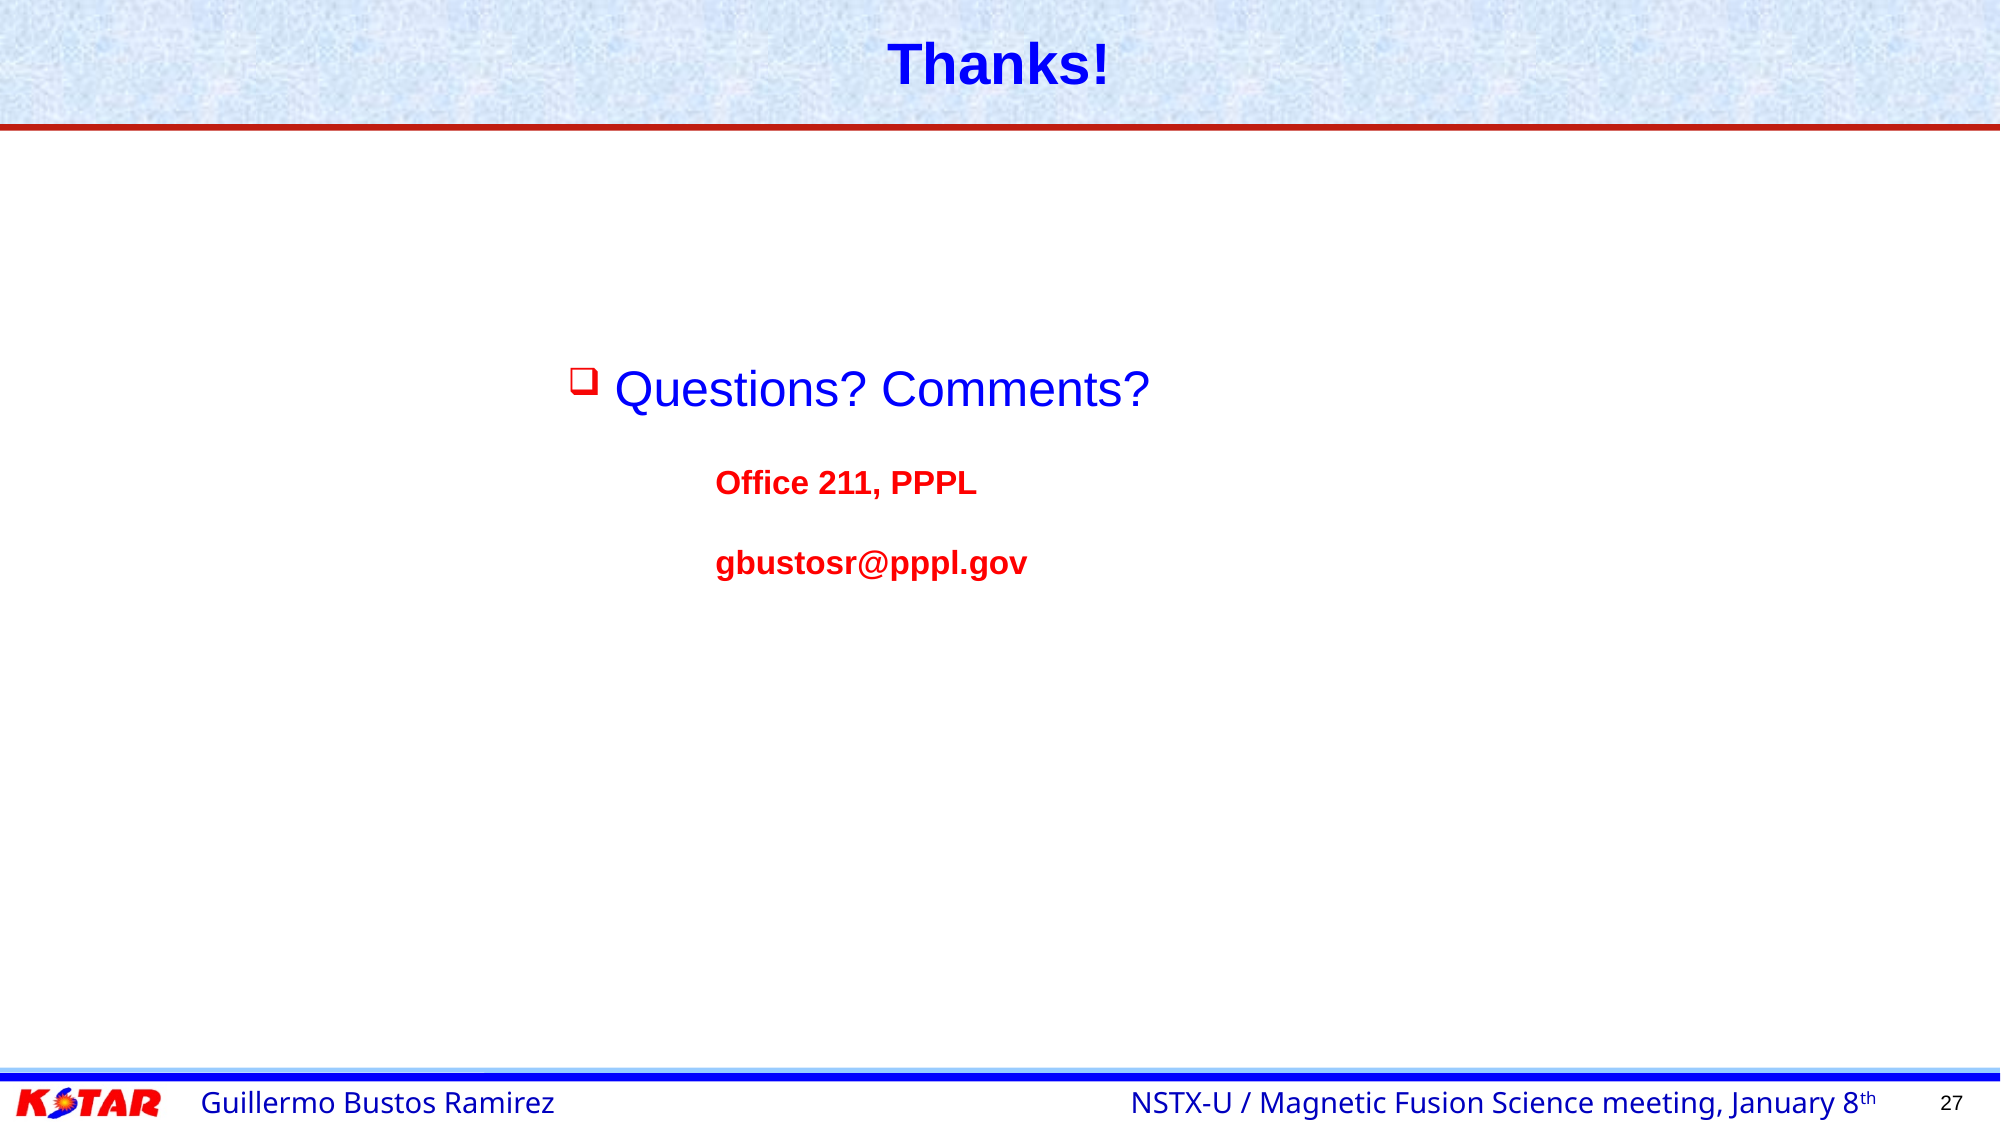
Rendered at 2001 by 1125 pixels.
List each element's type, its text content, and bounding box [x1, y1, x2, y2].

picture [0, 0, 2000, 124]
text_box Office 211, PPPL gbustosr@pppl.gov [700, 454, 1044, 589]
list Questions? Comments? [552, 361, 2000, 1125]
picture [2, 1084, 174, 1122]
text_box Guillermo Bustos Ramirez NSTX-U / Magnetic Fusion Science meeting, January 8th 2024 [185, 1077, 1916, 1125]
title Thanks! [15, 4, 1983, 118]
